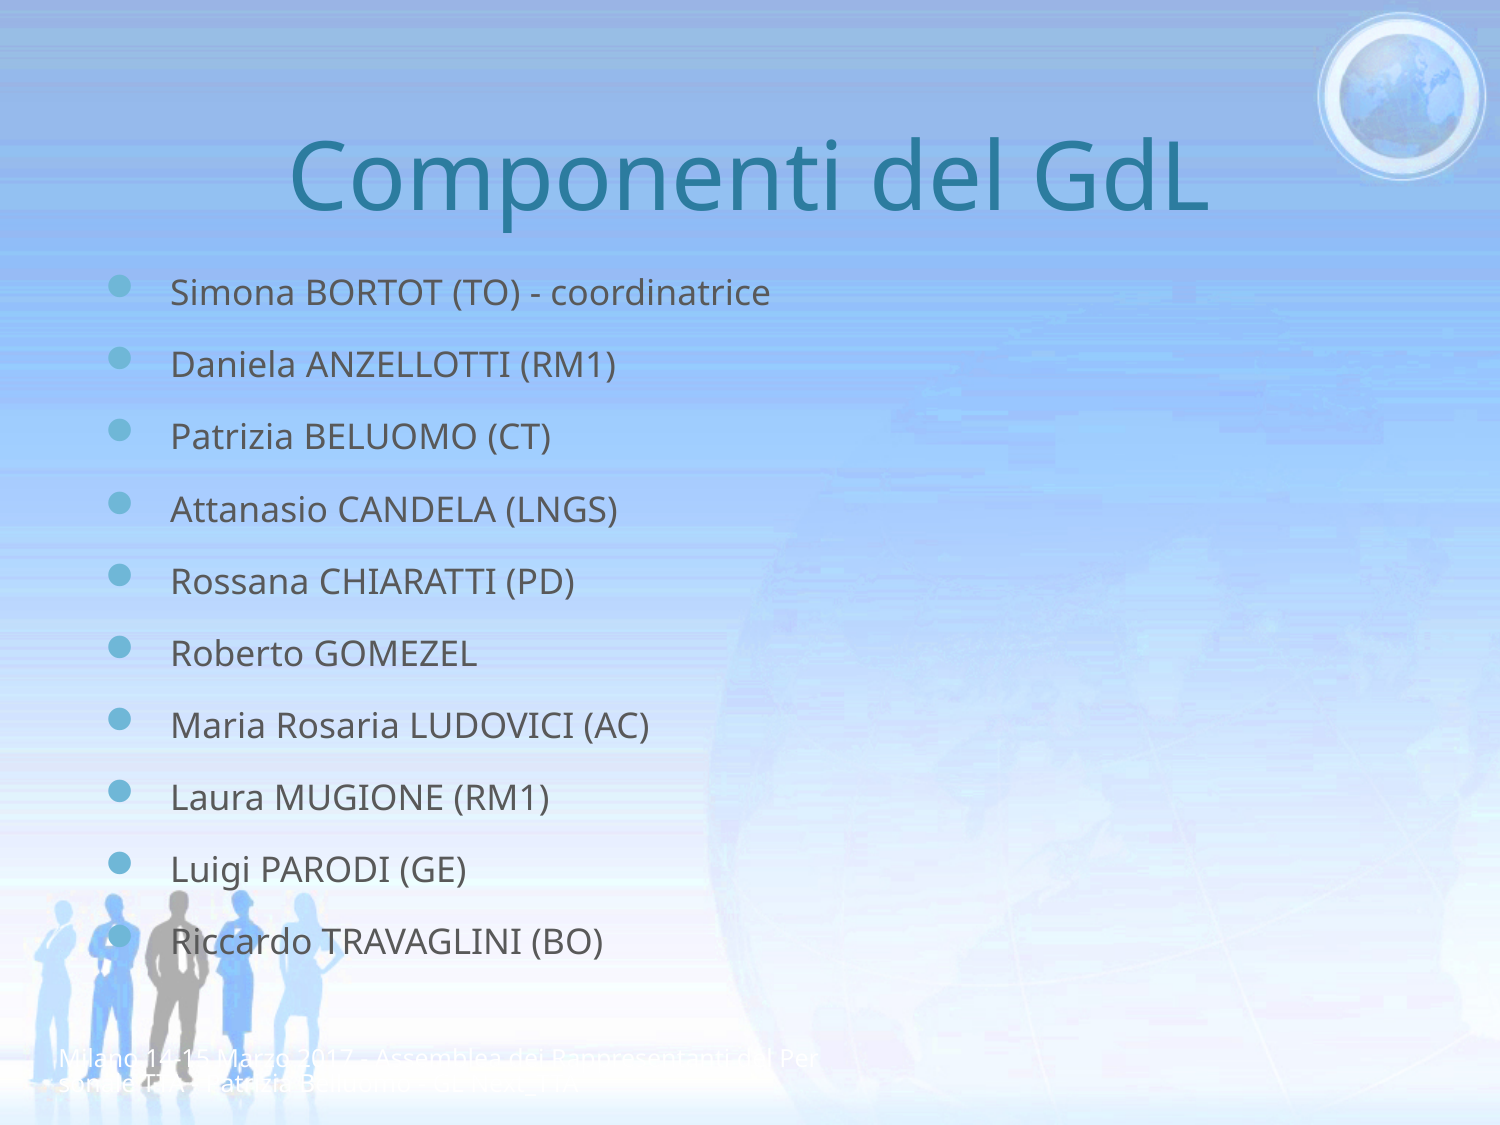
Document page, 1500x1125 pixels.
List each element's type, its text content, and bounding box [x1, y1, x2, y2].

list Simona BORTOT (TO) - coordinatrice Daniela ANZELLOTTI (RM1) Patrizia BELUOMO (CT) Attanasio CANDELA (LNGS) Rossana CHIARATTI (PD) Roberto GOMEZEL Maria Rosaria LUDOVICI (AC) Laura MUGIONE (RM1) Luigi PARODI (GE) Riccardo TRAVAGLINI (BO) [90, 262, 1410, 975]
footer Milano 14-15 Marzo 2017 - Assemblea dei Rappresentanti del Personale TTA - Patrizia Belluomo - GL Next_TTA [43, 1029, 838, 1090]
title Componenti del GdL [90, 17, 1410, 237]
picture [0, 0, 1500, 1125]
